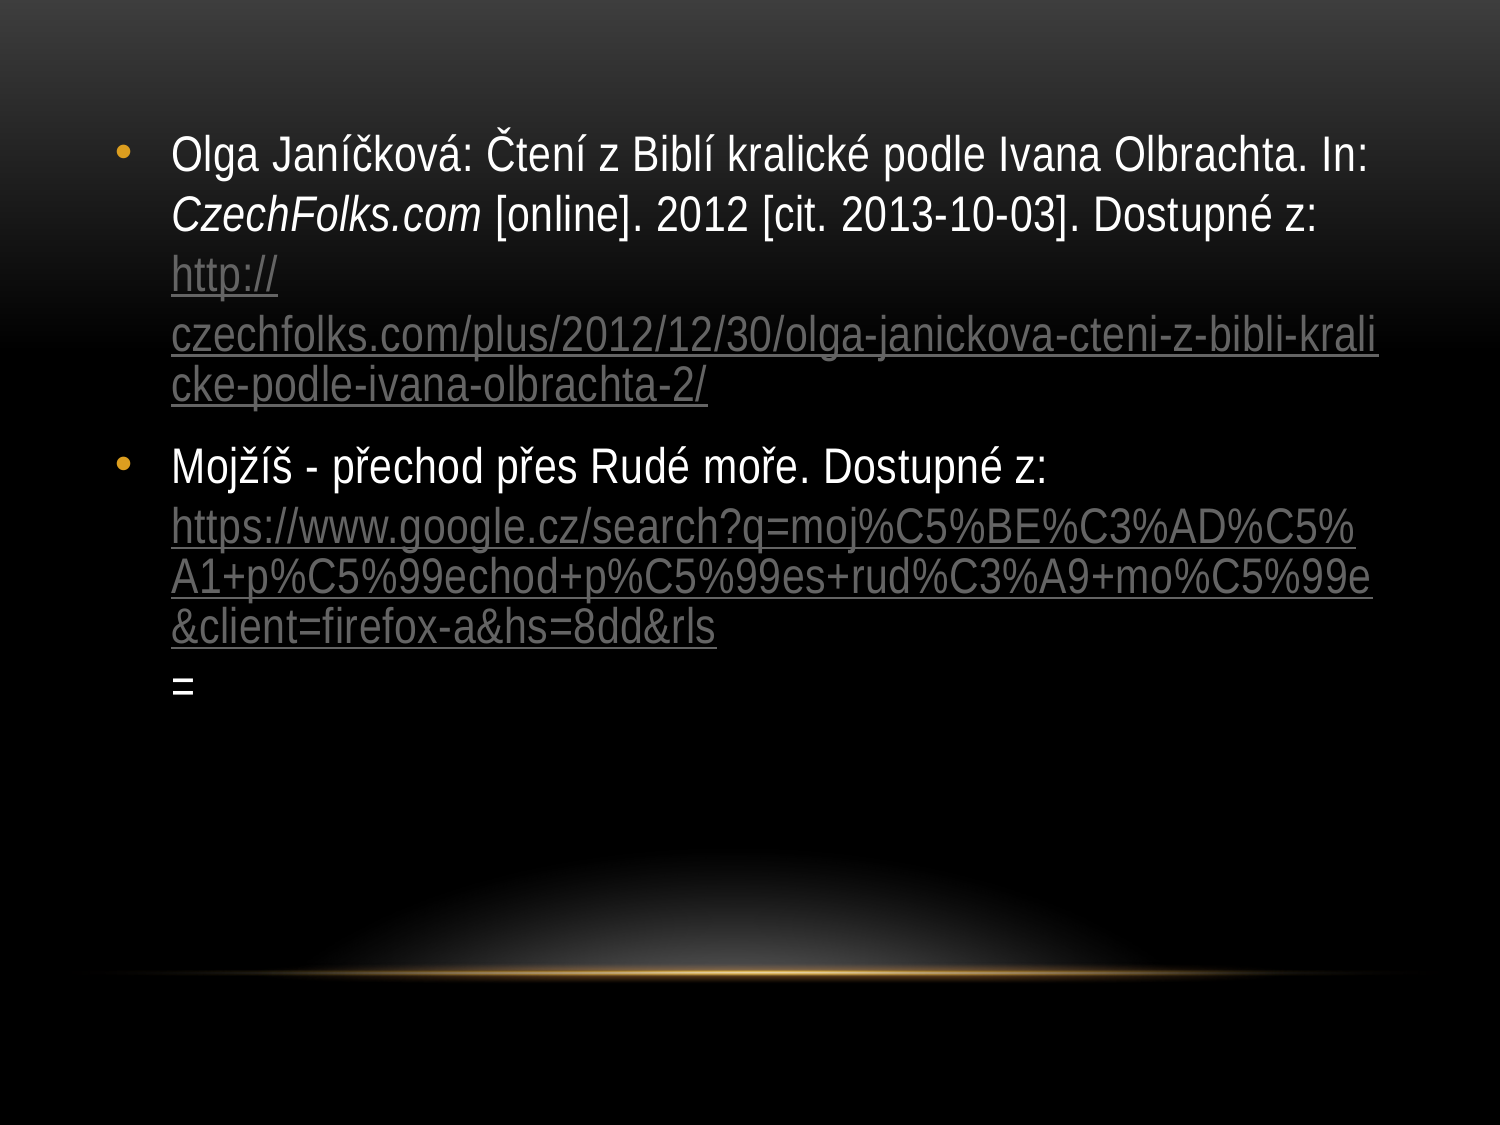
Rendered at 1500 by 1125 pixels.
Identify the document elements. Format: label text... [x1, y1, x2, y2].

list Olga Janíčková: Čtení z Biblí kralické podle Ivana Olbrachta. In: CzechFolks.com [online]. 2012 [cit. 2013-10-03]. Dostupné z: http://czechfolks.com/plus/2012/12/30/olga-janickova-cteni-z-bibli-kralicke-podle-ivana-olbrachta-2/ Mojžíš - přechod přes Rudé moře. Dostupné z: https://www.google.cz/search?q=moj%C5%BE%C3%AD%C5%A1+p%C5%99echod+p%C5%99es+rud%C3%A9+mo%C5%99e&client=firefox-a&hs=8dd&rls= [99, 113, 1400, 938]
picture [0, 0, 1500, 1125]
